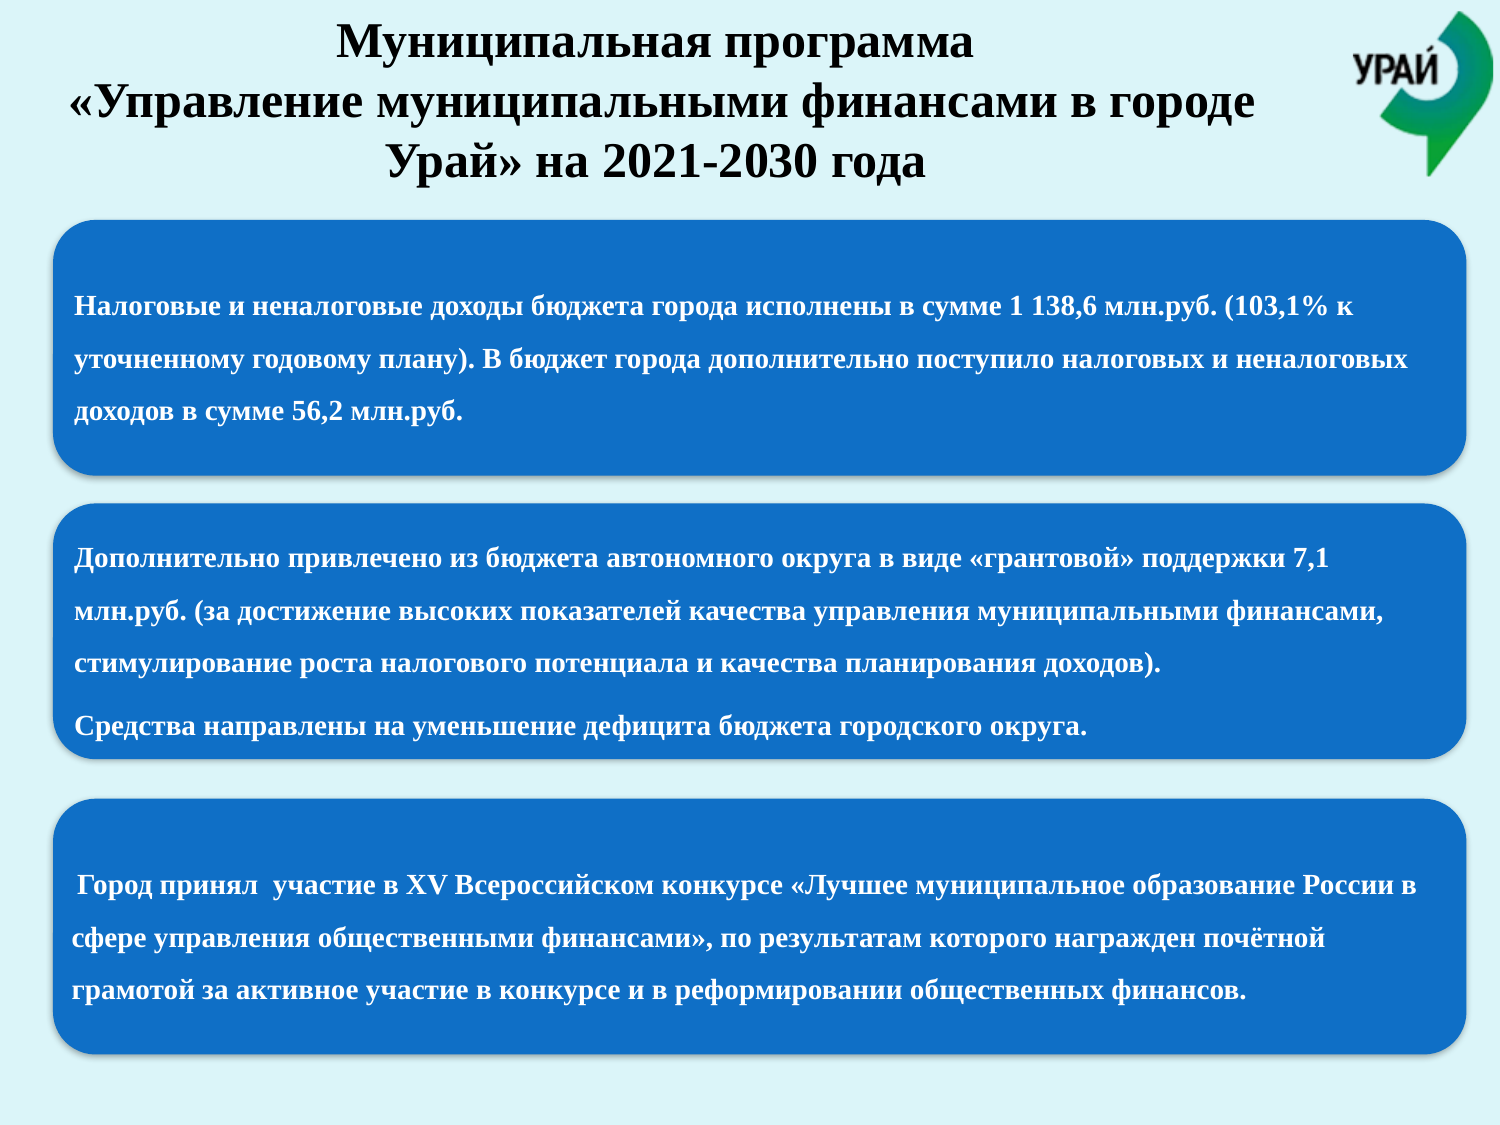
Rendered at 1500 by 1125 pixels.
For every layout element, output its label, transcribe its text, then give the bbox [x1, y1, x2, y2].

picture [1346, 0, 1500, 185]
text_box Муниципальная программа «Управление муниципальными финансами в городе Урай» на 2021-2030 года [0, 0, 1312, 255]
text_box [52, 219, 1467, 1107]
